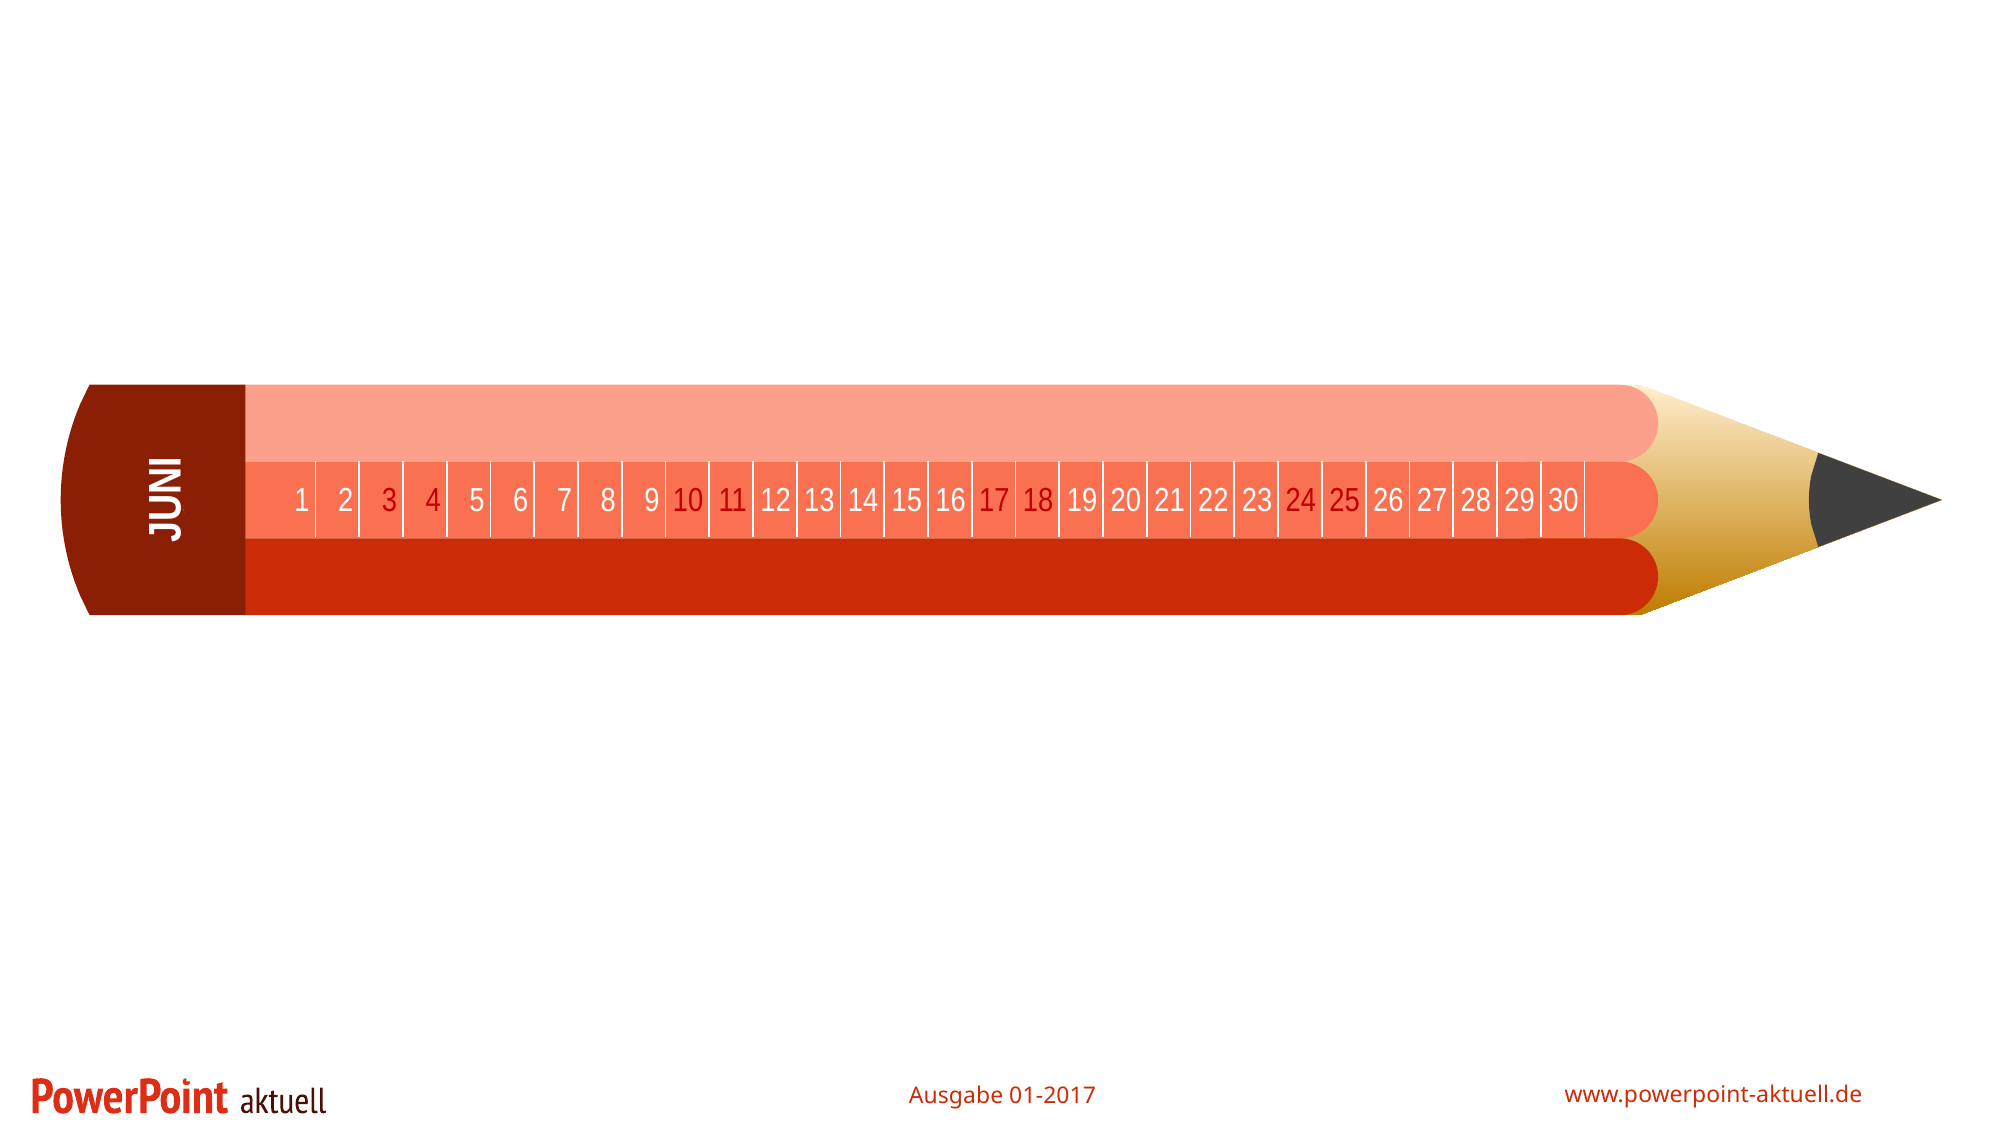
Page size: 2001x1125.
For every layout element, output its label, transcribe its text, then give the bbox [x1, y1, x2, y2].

slide_number Ausgabe 01-2017 [664, 1064, 1341, 1125]
footer www.powerpoint-aktuell.de [1544, 1064, 1884, 1125]
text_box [60, 384, 1942, 616]
